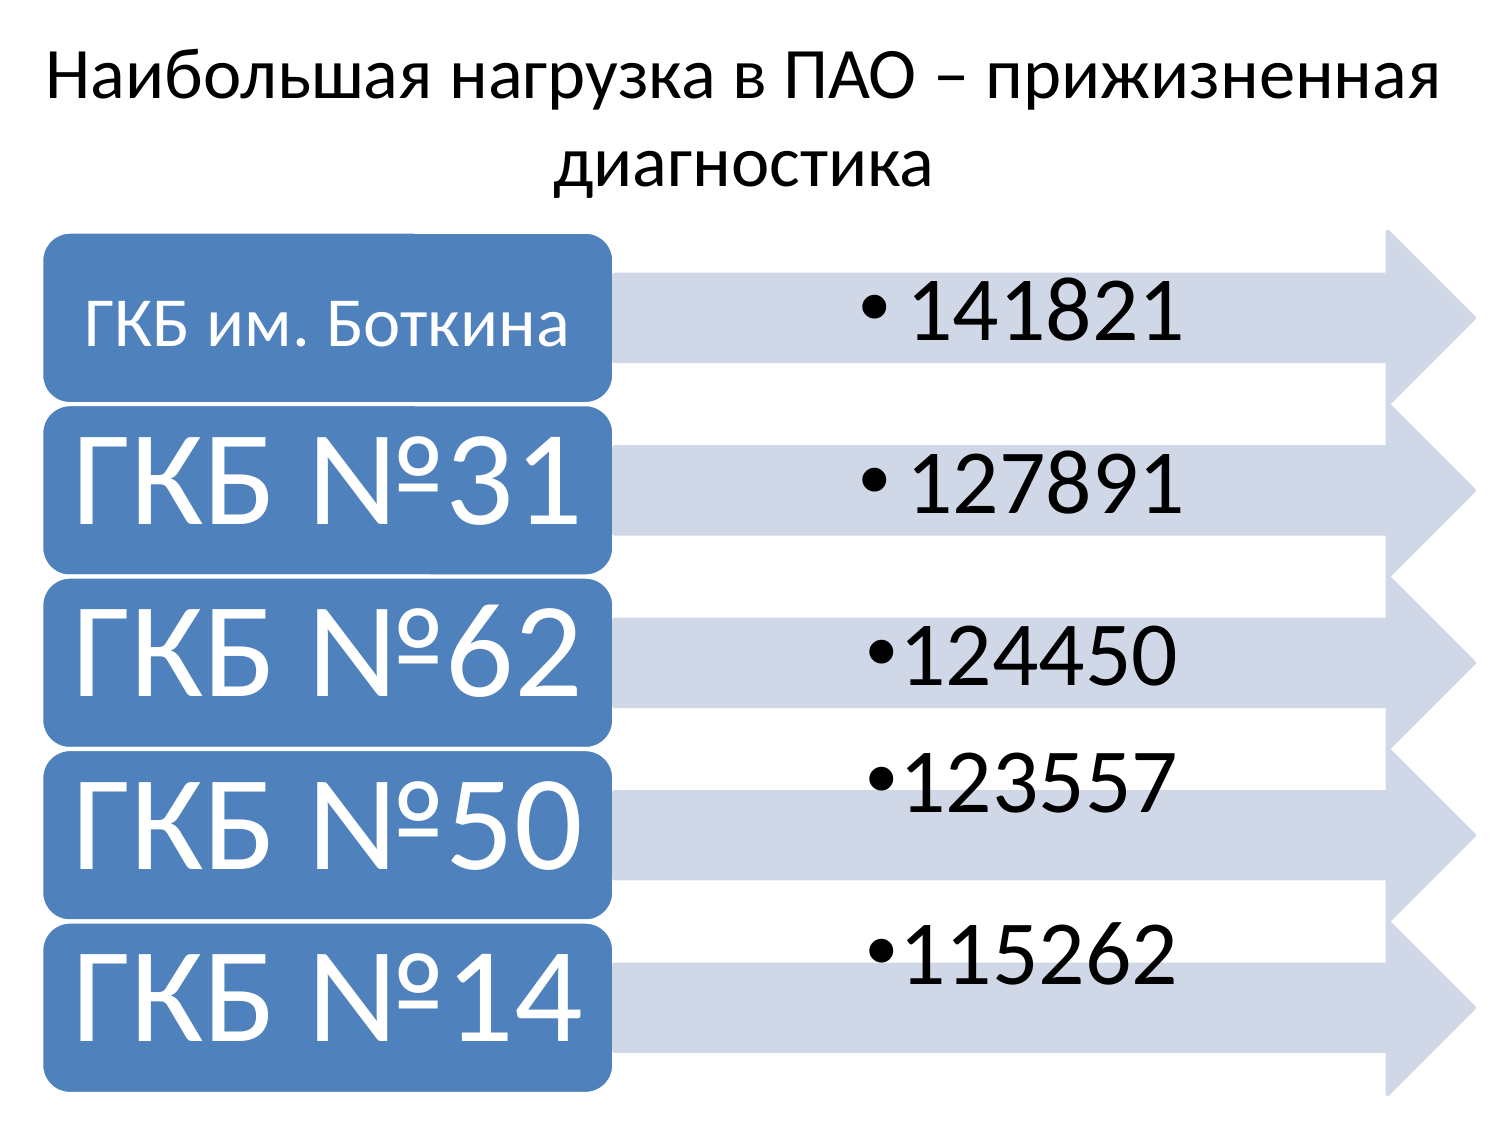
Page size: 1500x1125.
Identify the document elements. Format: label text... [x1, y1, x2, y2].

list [40, 231, 1475, 1095]
title Наибольшая нагрузка в ПАО – прижизненная диагностика [29, 18, 1460, 209]
